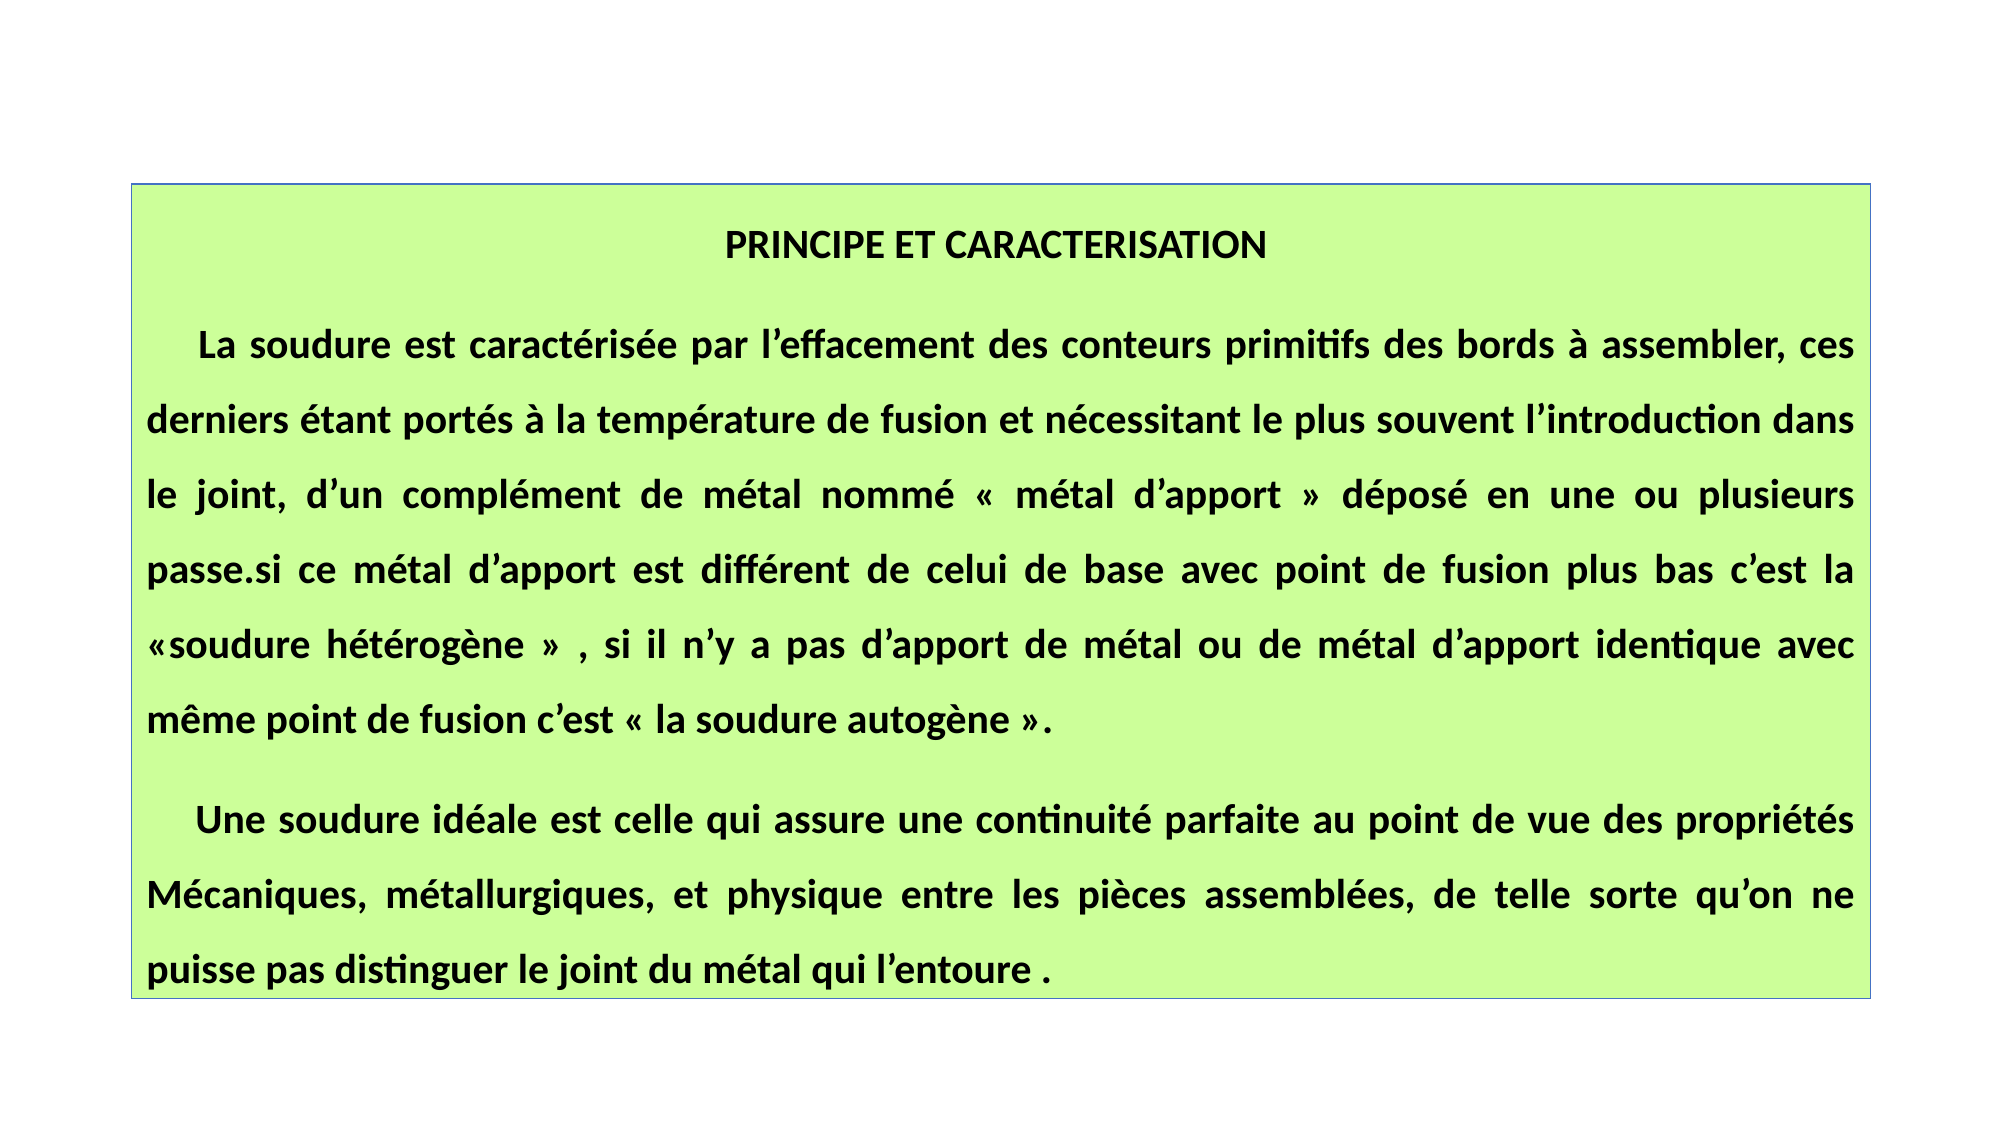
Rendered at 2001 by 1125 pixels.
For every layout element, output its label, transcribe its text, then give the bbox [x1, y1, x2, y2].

text_box PRINCIPE ET CARACTERISATION La soudure est caractérisée par l’effacement des conteurs primitifs des bords à assembler, ces derniers étant portés à la température de fusion et nécessitant le plus souvent l’introduction dans le joint, d’un complément de métal nommé « métal d’apport » déposé en une ou plusieurs passe.si ce métal d’apport est différent de celui de base avec point de fusion plus bas c’est la «soudure hétérogène » , si il n’y a pas d’apport de métal ou de métal d’apport identique avec même point de fusion c’est « la soudure autogène ». Une soudure idéale est celle qui assure une continuité parfaite au point de vue des propriétés Mécaniques, métallurgiques, et physique entre les pièces assemblées, de telle sorte qu’on ne puisse pas distinguer le joint du métal qui l’entoure . [131, 183, 1871, 999]
